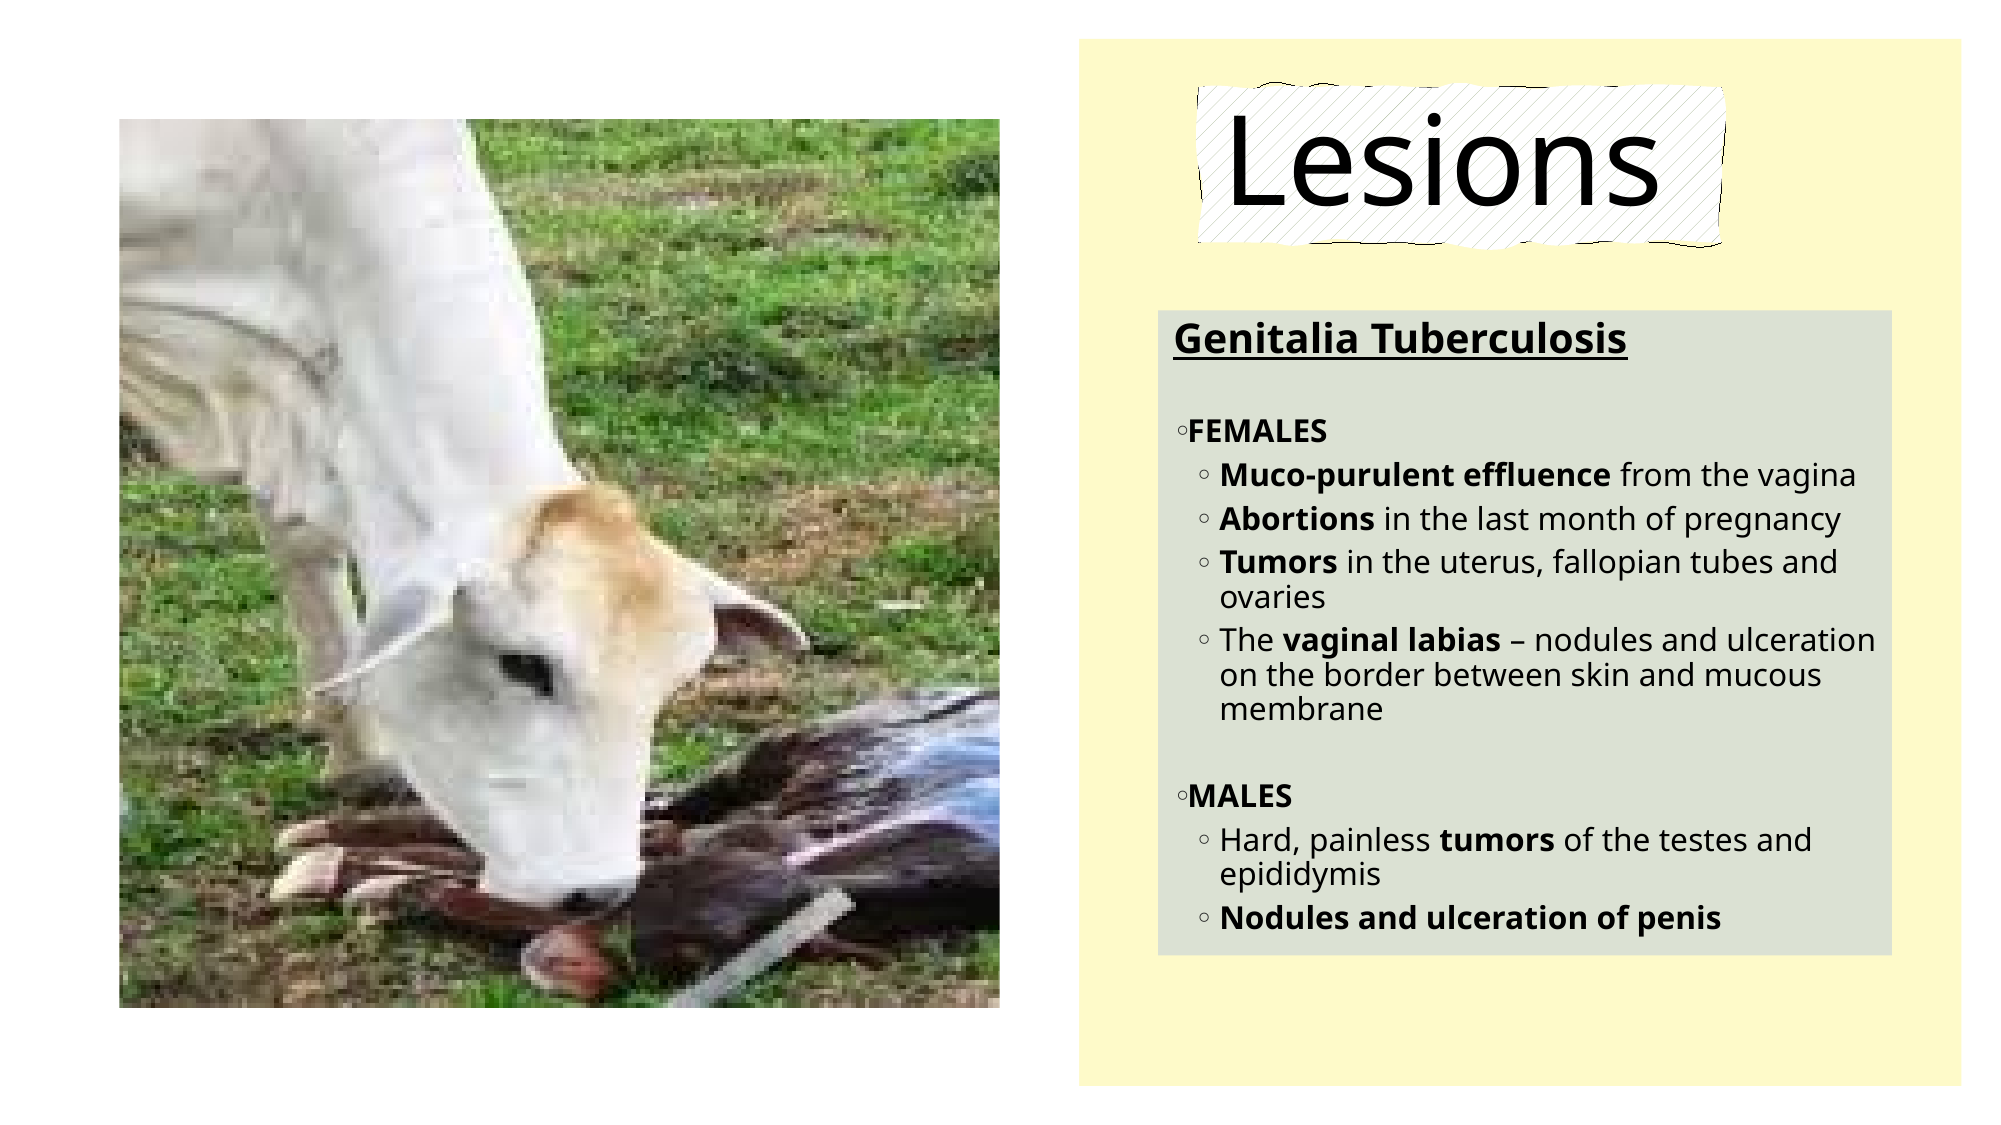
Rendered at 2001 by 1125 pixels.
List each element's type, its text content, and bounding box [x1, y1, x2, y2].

text_box [0, 0, 1080, 1125]
text_box Genitalia Tuberculosis FEMALES Muco-purulent effluence from the vagina Abortions in the last month of pregnancy Tumors in the uterus, fallopian tubes and ovaries The vaginal labias – nodules and ulceration on the border between skin and mucous membrane MALES Hard, painless tumors of the testes and epididymis Nodules and ulceration of penis [1158, 310, 1892, 956]
picture [119, 119, 1000, 1008]
text_box Lesions [1195, 82, 1727, 250]
